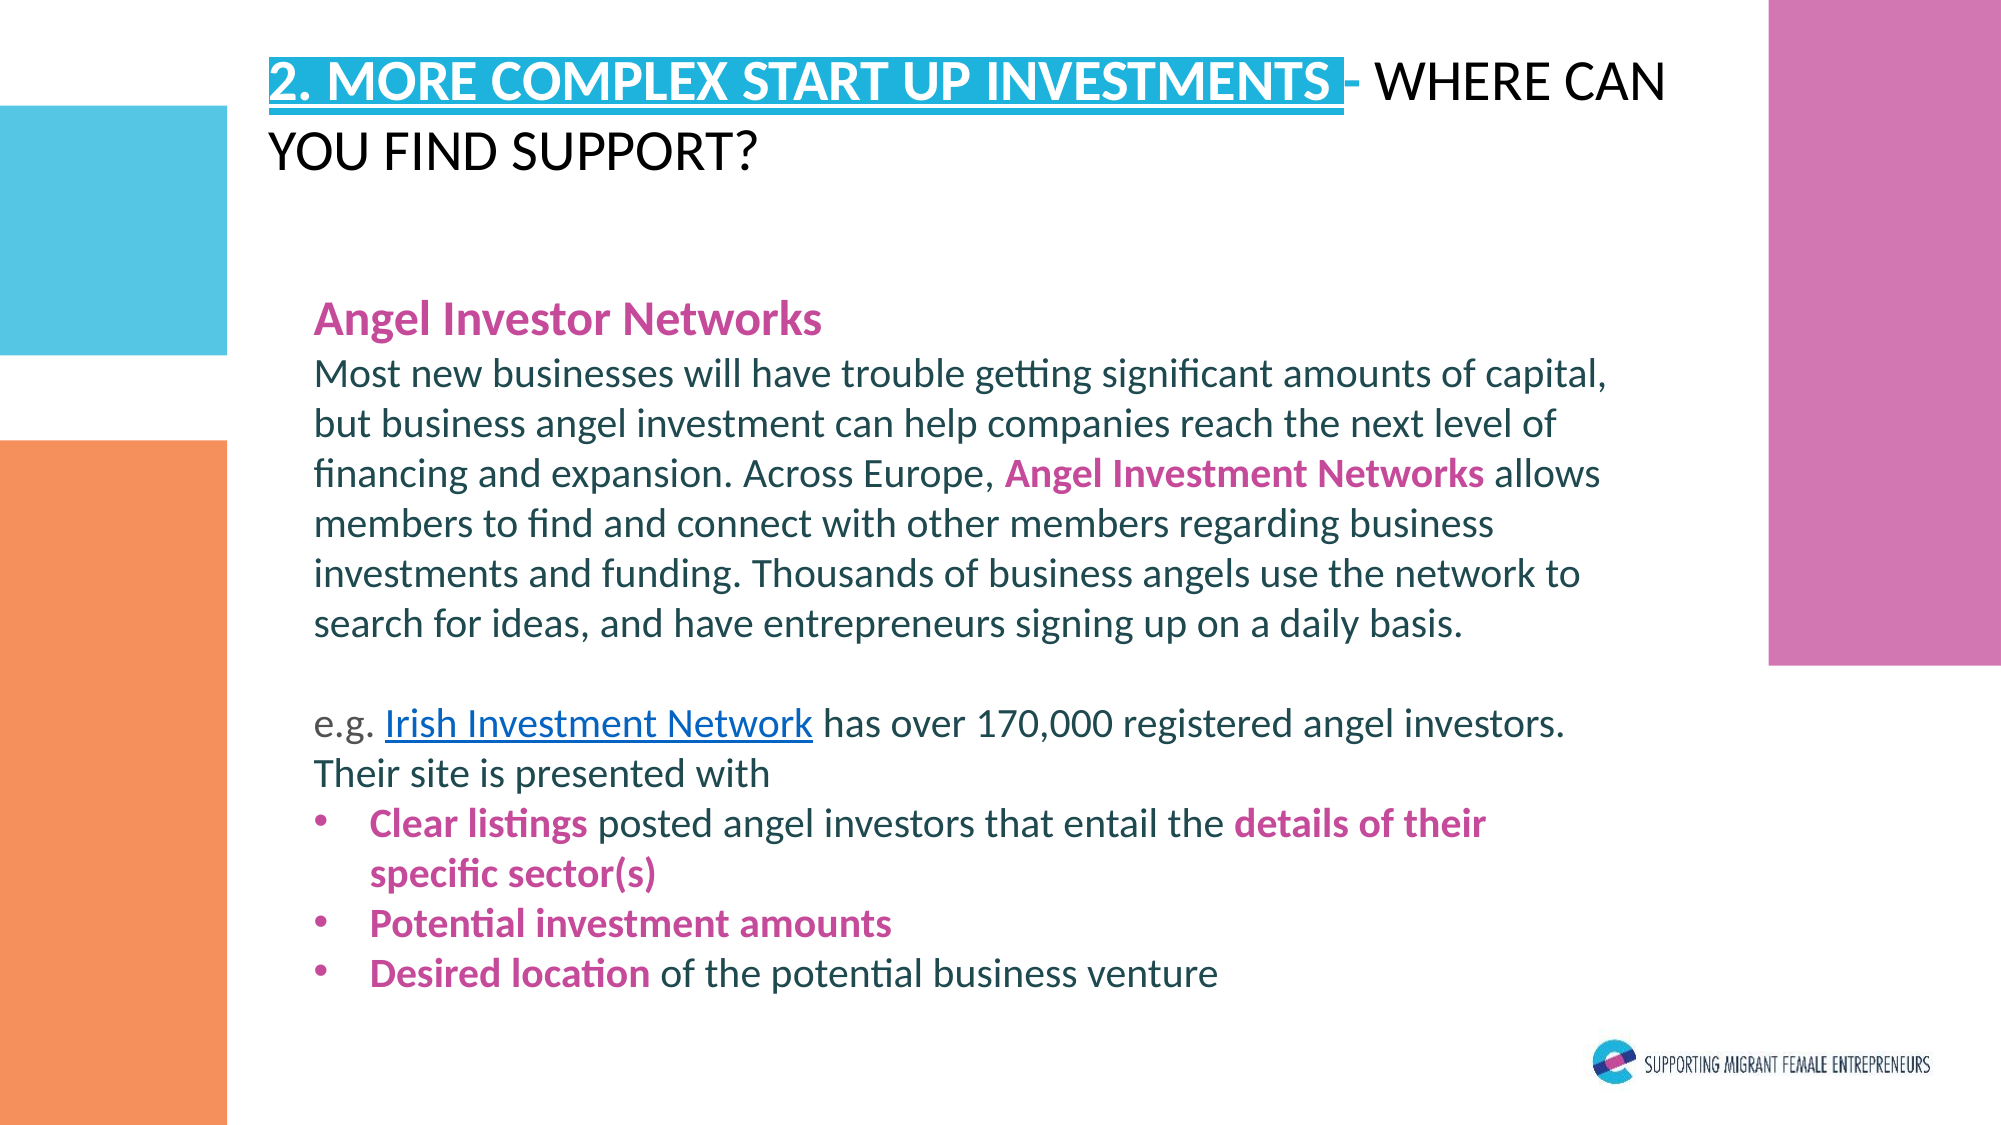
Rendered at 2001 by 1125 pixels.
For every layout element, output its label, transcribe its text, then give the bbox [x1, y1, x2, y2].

text_box Angel Investor Networks Most new businesses will have trouble getting significant amounts of capital, but business angel investment can help companies reach the next level of financing and expansion. Across Europe, Angel Investment Networks allows members to find and connect with other members regarding business investments and funding. Thousands of business angels use the network to search for ideas, and have entrepreneurs signing up on a daily basis. e.g. Irish Investment Network has over 170,000 registered angel investors. Their site is presented with Clear listings posted angel investors that entail the details of their specific sector(s) Potential investment amounts Desired location of the potential business venture [298, 278, 1629, 1003]
picture [1644, 1051, 1954, 1076]
picture [1583, 1012, 1636, 1092]
text_box 2. MORE COMPLEX START UP INVESTMENTS - WHERE CAN YOU FIND SUPPORT? [253, 34, 1750, 190]
